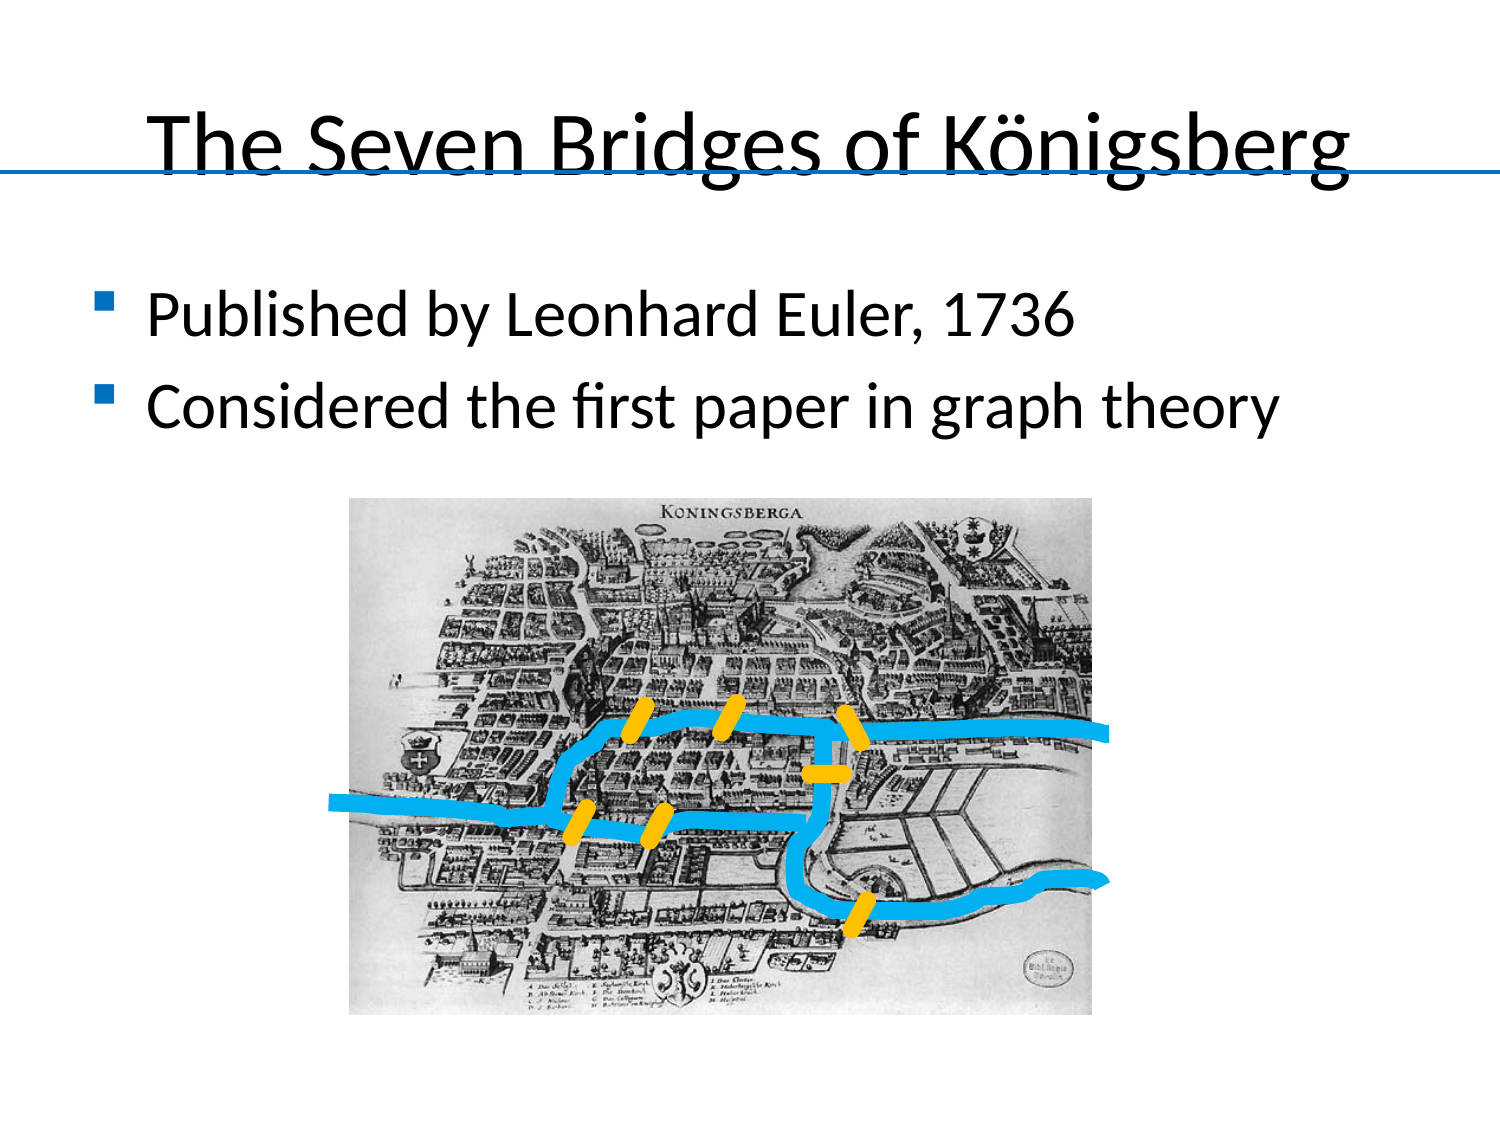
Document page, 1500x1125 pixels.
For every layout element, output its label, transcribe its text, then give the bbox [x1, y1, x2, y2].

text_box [328, 708, 564, 912]
title The Seven Bridges of Königsberg [75, 45, 1425, 170]
picture [349, 498, 1092, 708]
text_box Published by Leonhard Euler, 1736 Considered the first paper in graph theory [74, 262, 1500, 1015]
title The Seven Bridges of Königsberg [75, 181, 1425, 233]
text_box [570, 691, 869, 941]
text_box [873, 708, 1110, 912]
picture [349, 912, 1092, 1016]
